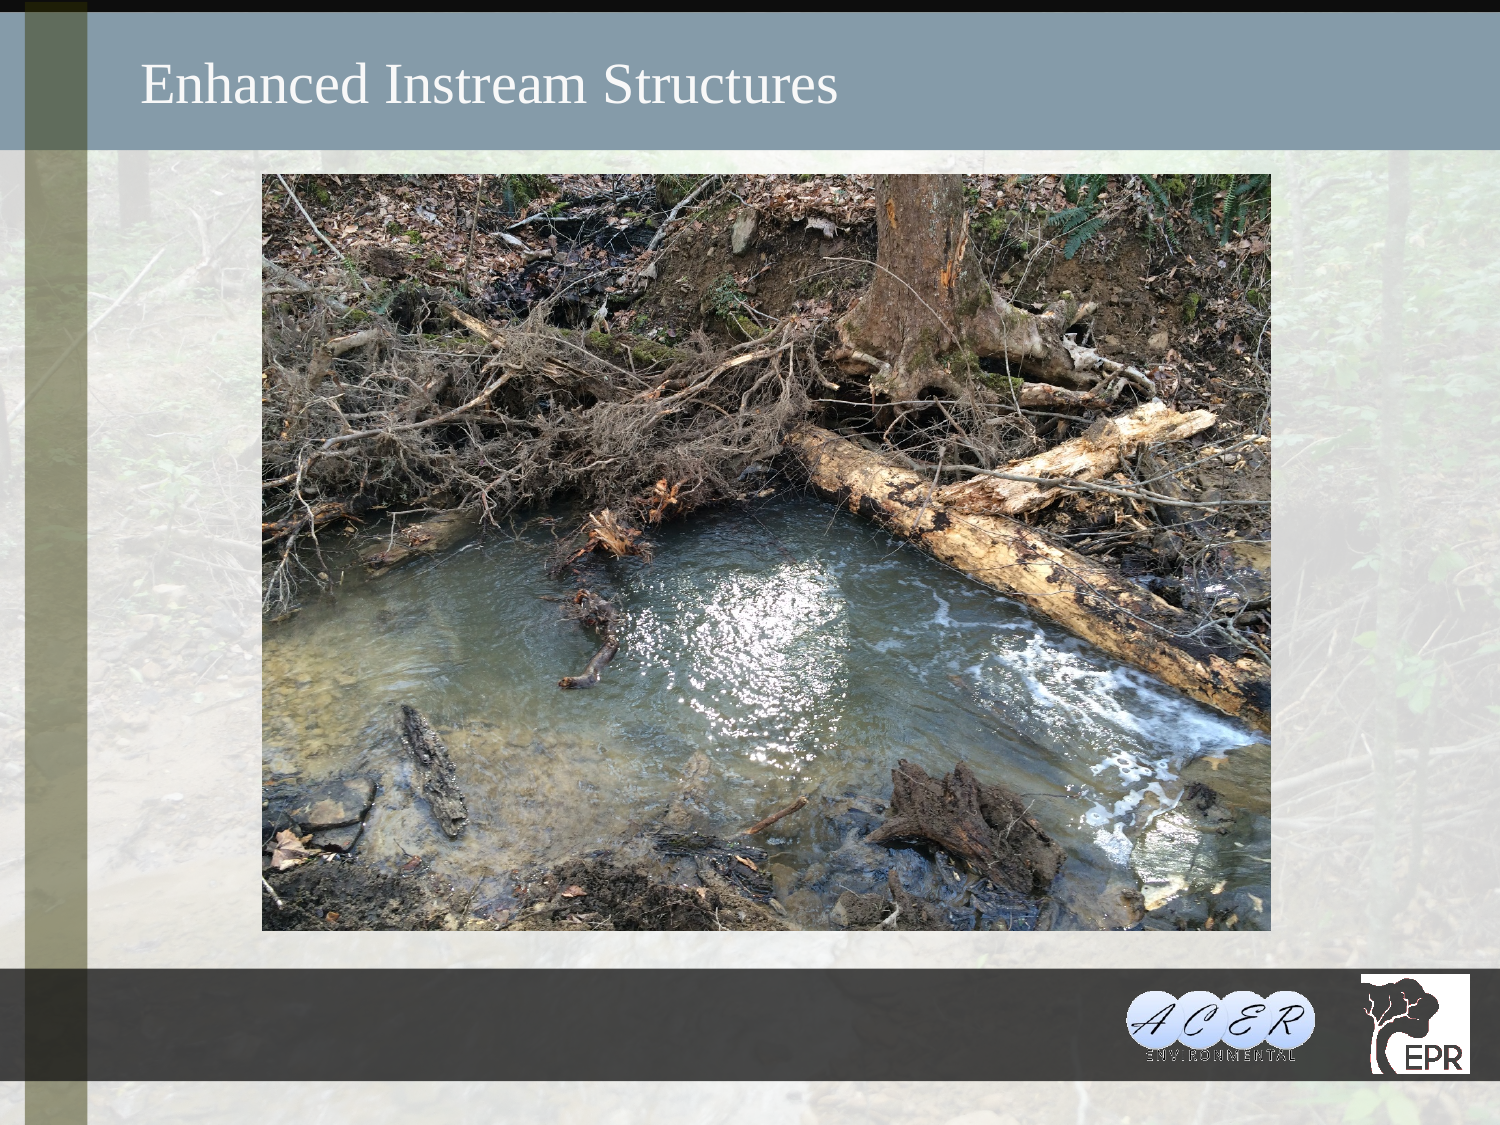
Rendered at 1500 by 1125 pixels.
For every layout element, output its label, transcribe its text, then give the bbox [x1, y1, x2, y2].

picture [1125, 988, 1317, 1062]
title Enhanced Instream Structures [124, 37, 929, 124]
picture [1361, 974, 1470, 1074]
picture [262, 174, 1271, 931]
